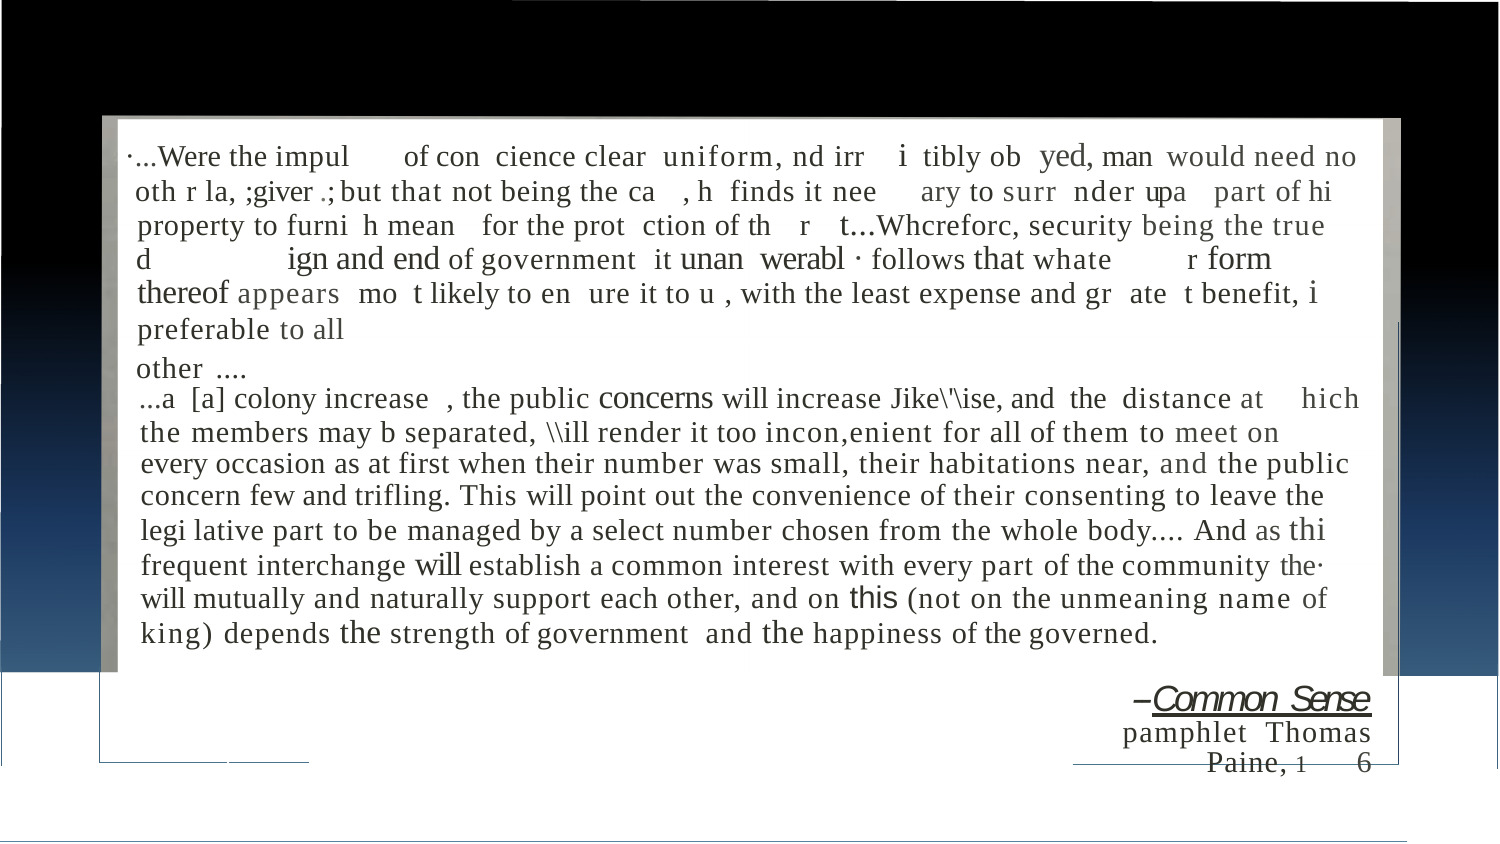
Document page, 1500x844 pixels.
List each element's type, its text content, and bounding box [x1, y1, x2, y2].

text_box ary to surr nder upa part of hi [918, 169, 1333, 199]
text_box oth r la, ;giver .; but that not being the ca , h finds it nee [133, 169, 882, 208]
text_box r t...Whcreforc, security being the true [797, 199, 1334, 234]
text_box the members may b separated, \\ill render it too incon,enient for all of them to meet on every occasion as at first when their number was small, their habitations near, and the public concern few and trifling. This will point out the convenience of their consenting to leave the legi lative part to be managed by a select number chosen from the whole body.... And as thi frequent interchange will establish a common interest with every part of the community the· will mutually and naturally support each other, and on this (not on the unmeaning name of king) depends the strength of government and the happiness of the governed. --Common Sense pamphlet Thomas Paine, 1 6 [137, 410, 1373, 779]
text_box of con cience clear uniform, nd irr i tibly ob yed, man would need no [401, 130, 1364, 173]
text_box hich [1299, 375, 1364, 410]
text_box ·...Were the impul [122, 133, 359, 172]
text_box d ign and end of government it unan werabl · follows that whate r form thereof appears mo t likely to en ure it to u , with the least expense and gr ate t benefit, i preferable to all other .... [134, 234, 1334, 385]
text_box [0, 0, 1499, 676]
text_box ...a [a] colony increase , the public concerns will increase Jike\'\ise, and the distance at [136, 372, 1274, 415]
text_box property to furni h mean for the prot ction of th [135, 202, 775, 234]
